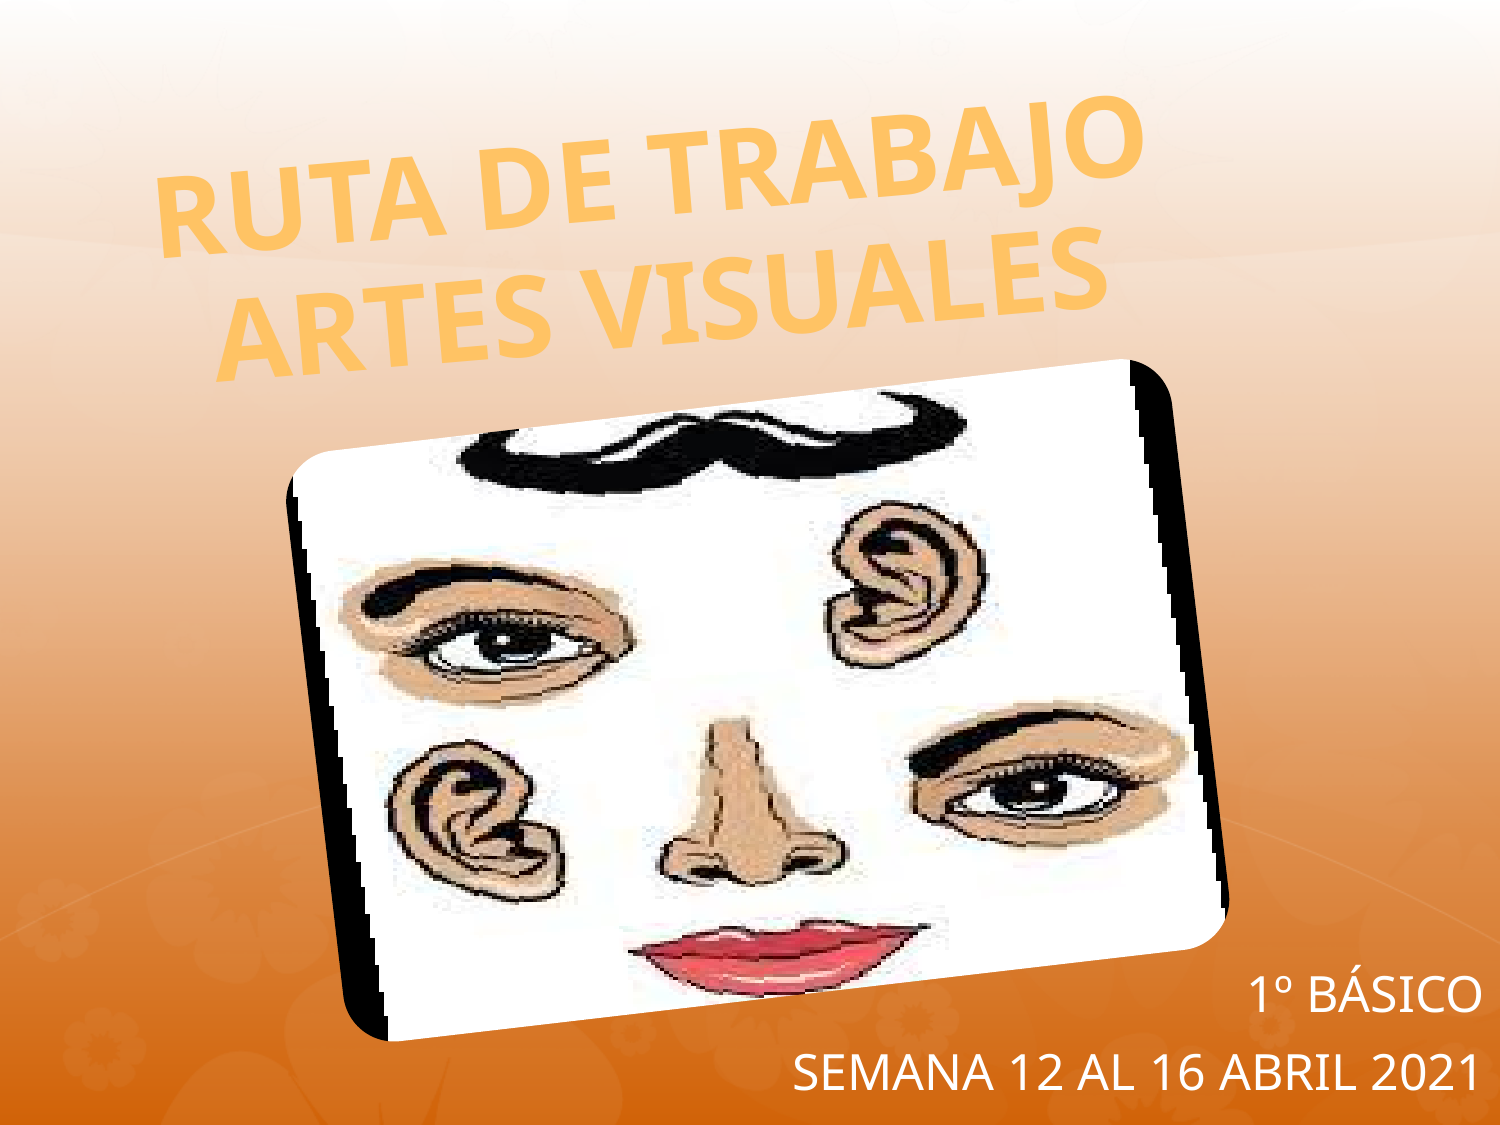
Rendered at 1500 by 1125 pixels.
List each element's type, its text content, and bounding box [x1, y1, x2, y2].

title RUTA DE TRABAJO ARTES VISUALES [24, 49, 1288, 431]
picture [0, 0, 1500, 1125]
subtitle 1º BÁSICO SEMANA 12 AL 16 ABRIL 2021 [256, 948, 1500, 1125]
